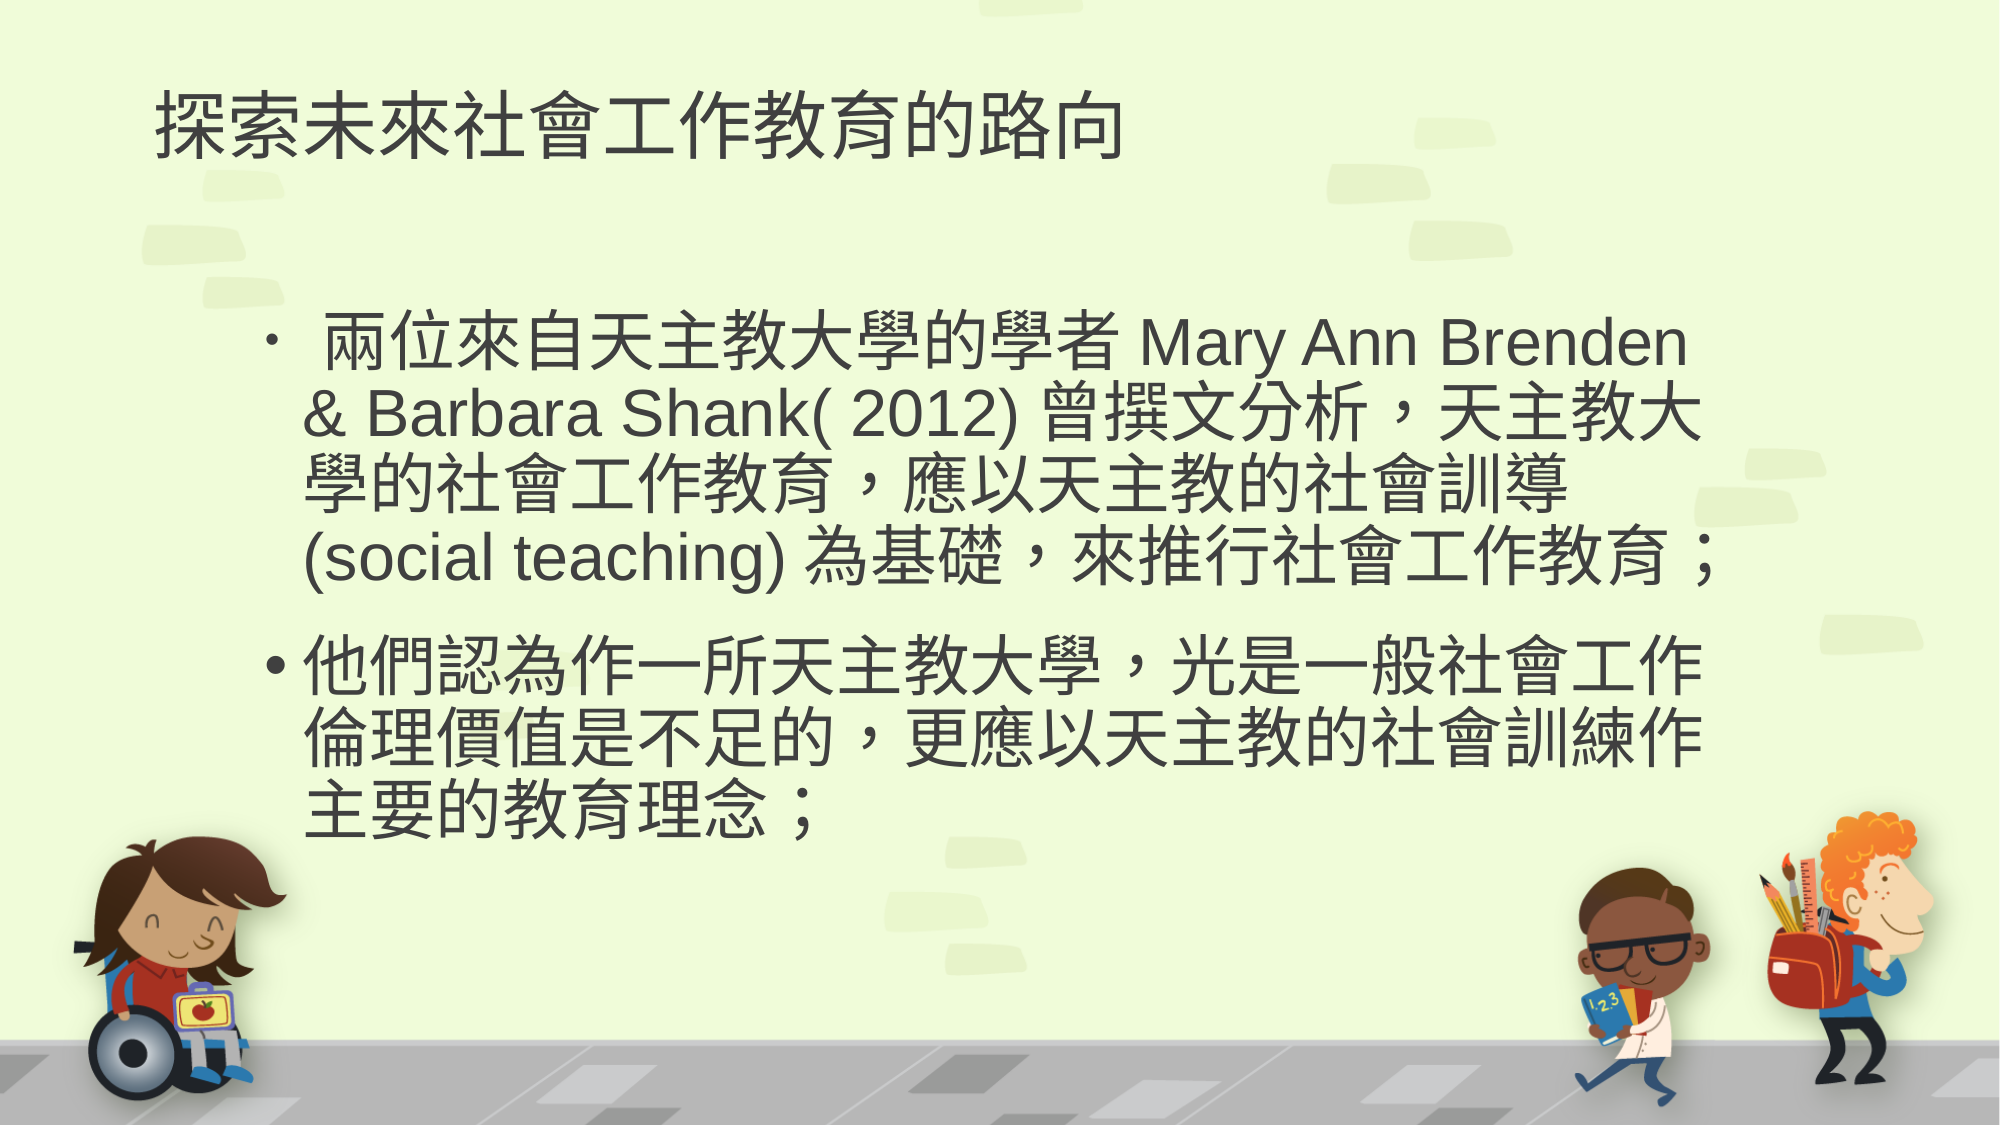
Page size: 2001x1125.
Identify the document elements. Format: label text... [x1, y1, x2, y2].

title 探索未來社會工作教育的路向 [137, 0, 1750, 178]
list 兩位來自天主教大學的學者Mary Ann Brenden & Barbara Shank( 2012)曾撰文分析，天主教大學的社會工作教育，應以天主教的社會訓導(social teaching)為基礎，來推行社會工作教育； 他們認為作一所天主教大學，光是一般社會工作倫理價值是不足的，更應以天主教的社會訓練作主要的教育理念； [249, 299, 1750, 870]
picture [0, 0, 2000, 1125]
